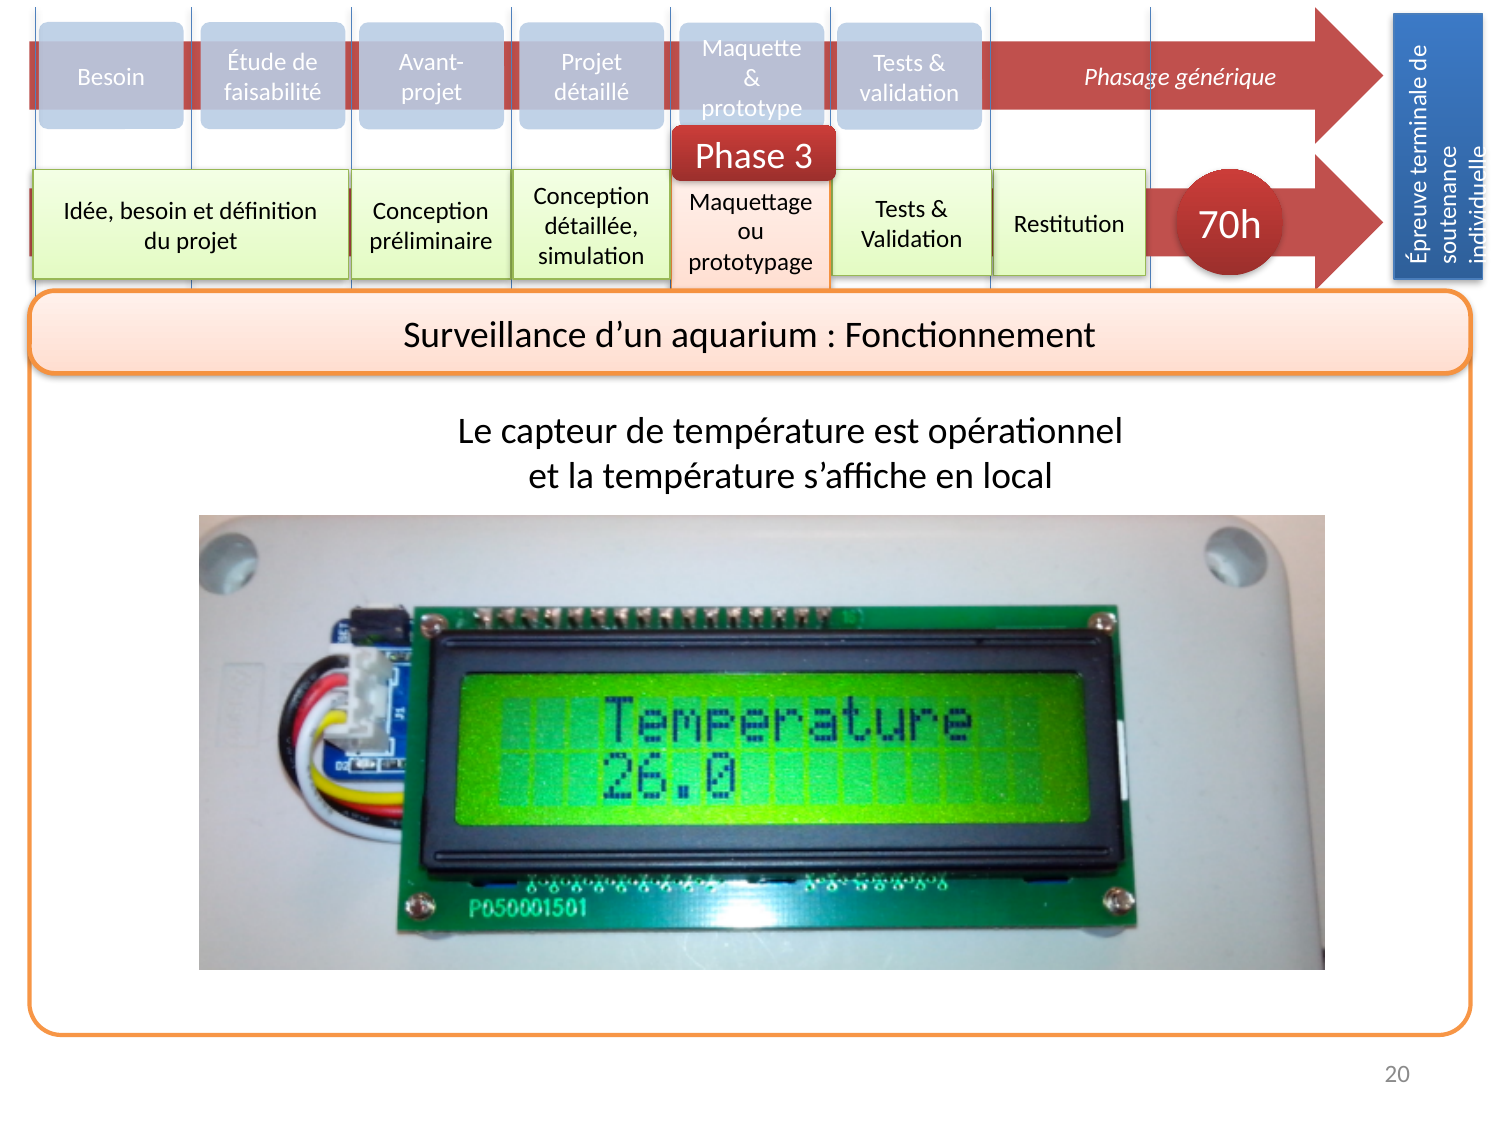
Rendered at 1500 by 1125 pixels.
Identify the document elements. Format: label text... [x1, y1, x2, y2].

picture [198, 515, 1325, 970]
text_box [1273, 152, 1386, 288]
text_box Surveillance d’un aquarium : Fonctionnement [28, 289, 1472, 375]
text_box Épreuve terminale de soutenance individuelle [1393, 13, 1483, 280]
text_box [1156, 186, 1187, 259]
text_box [27, 361, 1473, 1038]
slide_number 20 [1074, 1042, 1425, 1103]
text_box Phasage générique [1157, 5, 1386, 146]
text_box Le capteur de température est opérationnel et la température s’affiche en local [363, 398, 1219, 504]
text_box 70h [1176, 169, 1283, 276]
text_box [35, 7, 1152, 327]
